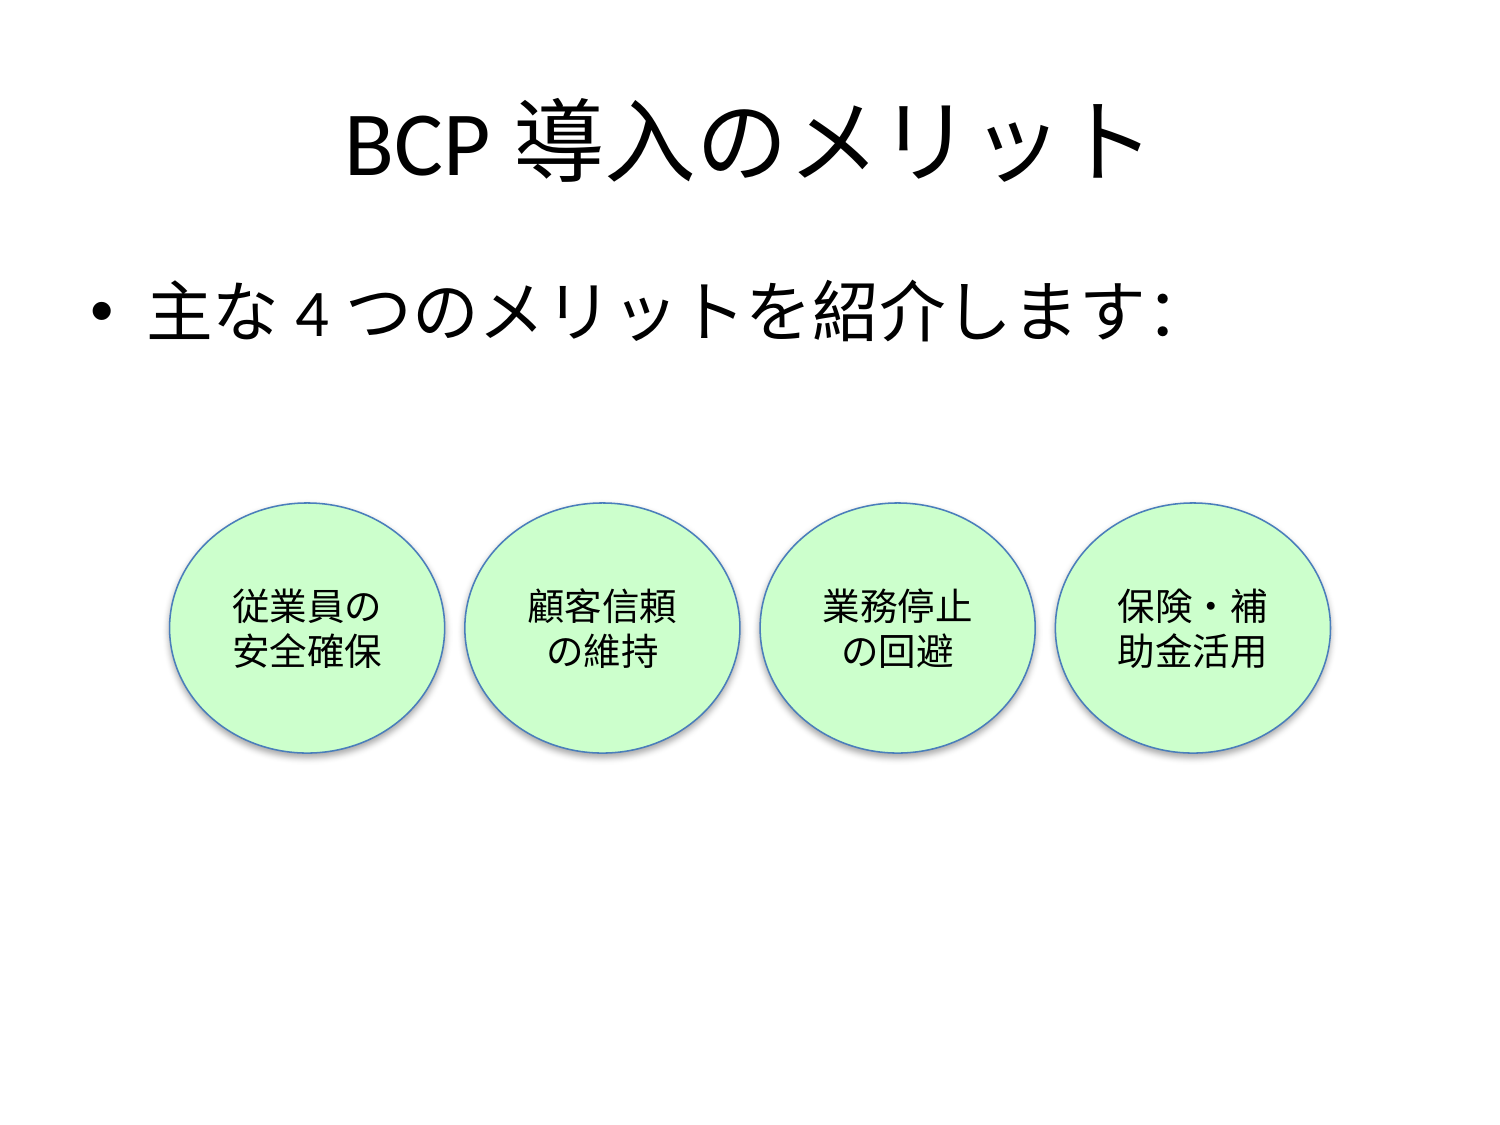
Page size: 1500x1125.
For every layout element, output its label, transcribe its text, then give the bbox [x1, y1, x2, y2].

title BCP導入のメリット [75, 45, 1425, 233]
list 主な4つのメリットを紹介します： [75, 262, 1425, 1005]
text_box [169, 502, 1331, 754]
